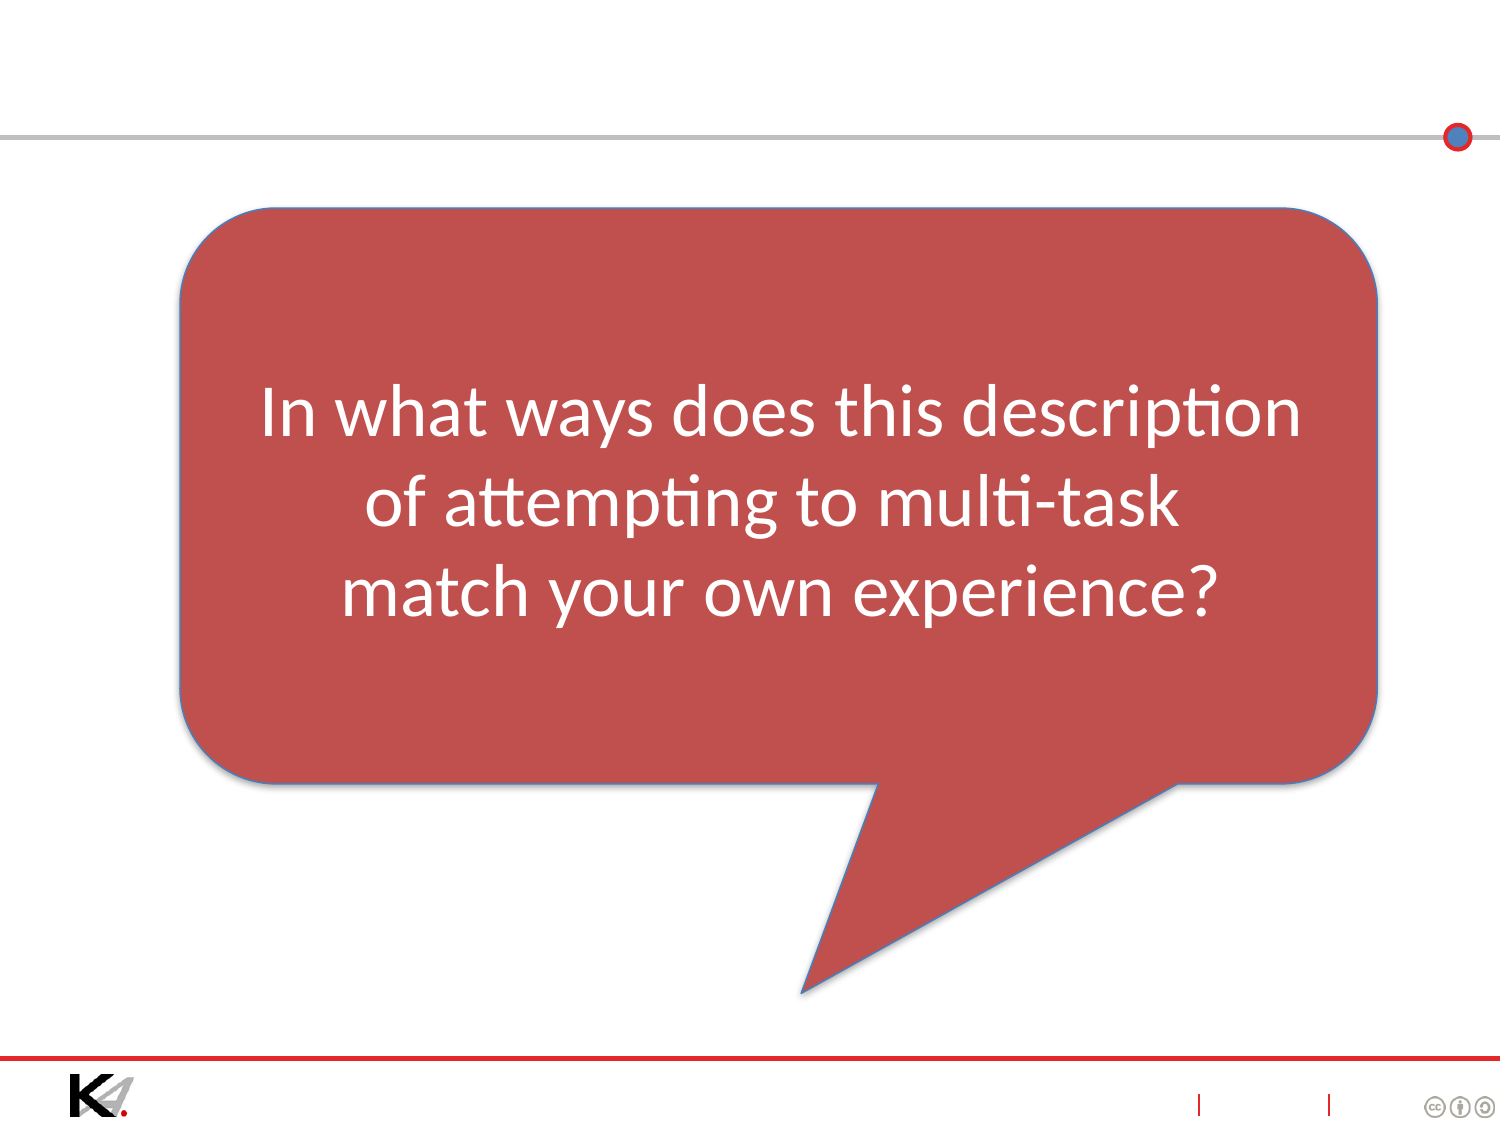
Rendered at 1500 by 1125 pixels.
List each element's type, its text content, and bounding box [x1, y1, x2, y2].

text_box In what ways does this description of attempting to multi-task match your own experience? [179, 207, 1378, 995]
picture [70, 1074, 134, 1117]
